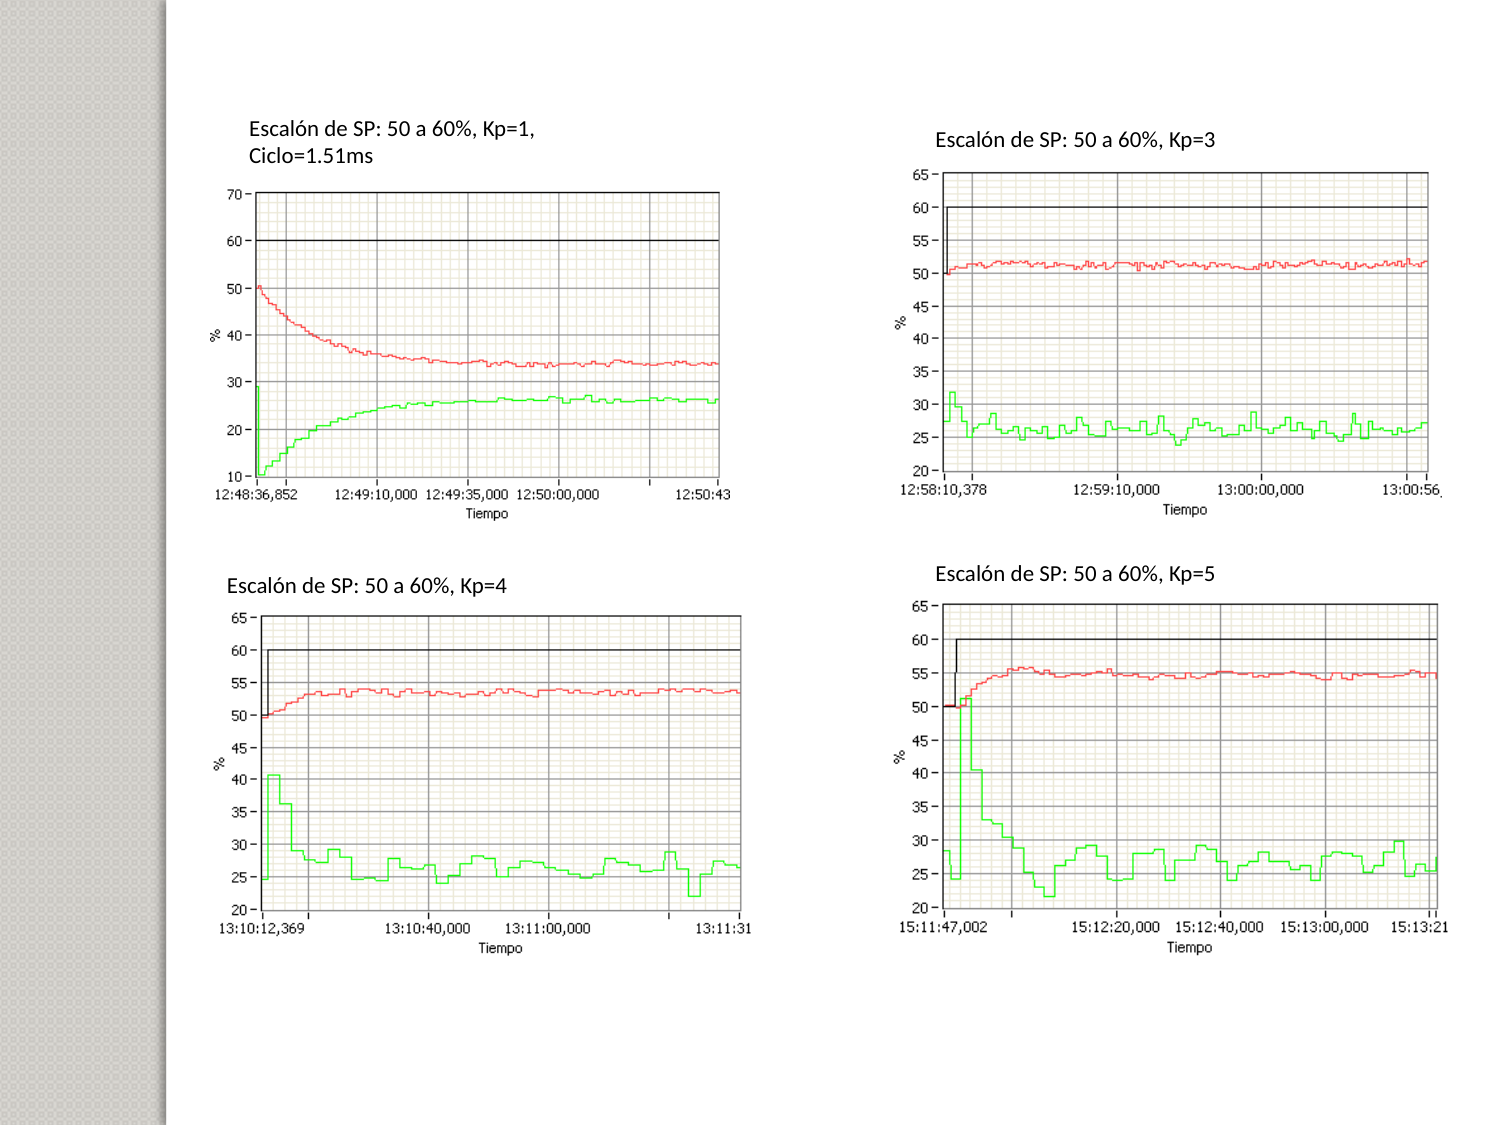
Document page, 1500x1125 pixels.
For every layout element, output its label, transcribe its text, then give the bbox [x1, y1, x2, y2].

picture [210, 187, 730, 526]
picture [210, 609, 752, 962]
picture [878, 163, 1442, 528]
text_box Escalón de SP: 50 a 60%, Kp=1, Ciclo=1.51ms [234, 105, 570, 176]
picture [890, 597, 1449, 959]
text_box Escalón de SP: 50 a 60%, Kp=3 [920, 117, 1232, 160]
text_box Escalón de SP: 50 a 60%, Kp=5 [920, 551, 1232, 594]
text_box Escalón de SP: 50 a 60%, Kp=4 [212, 562, 523, 605]
